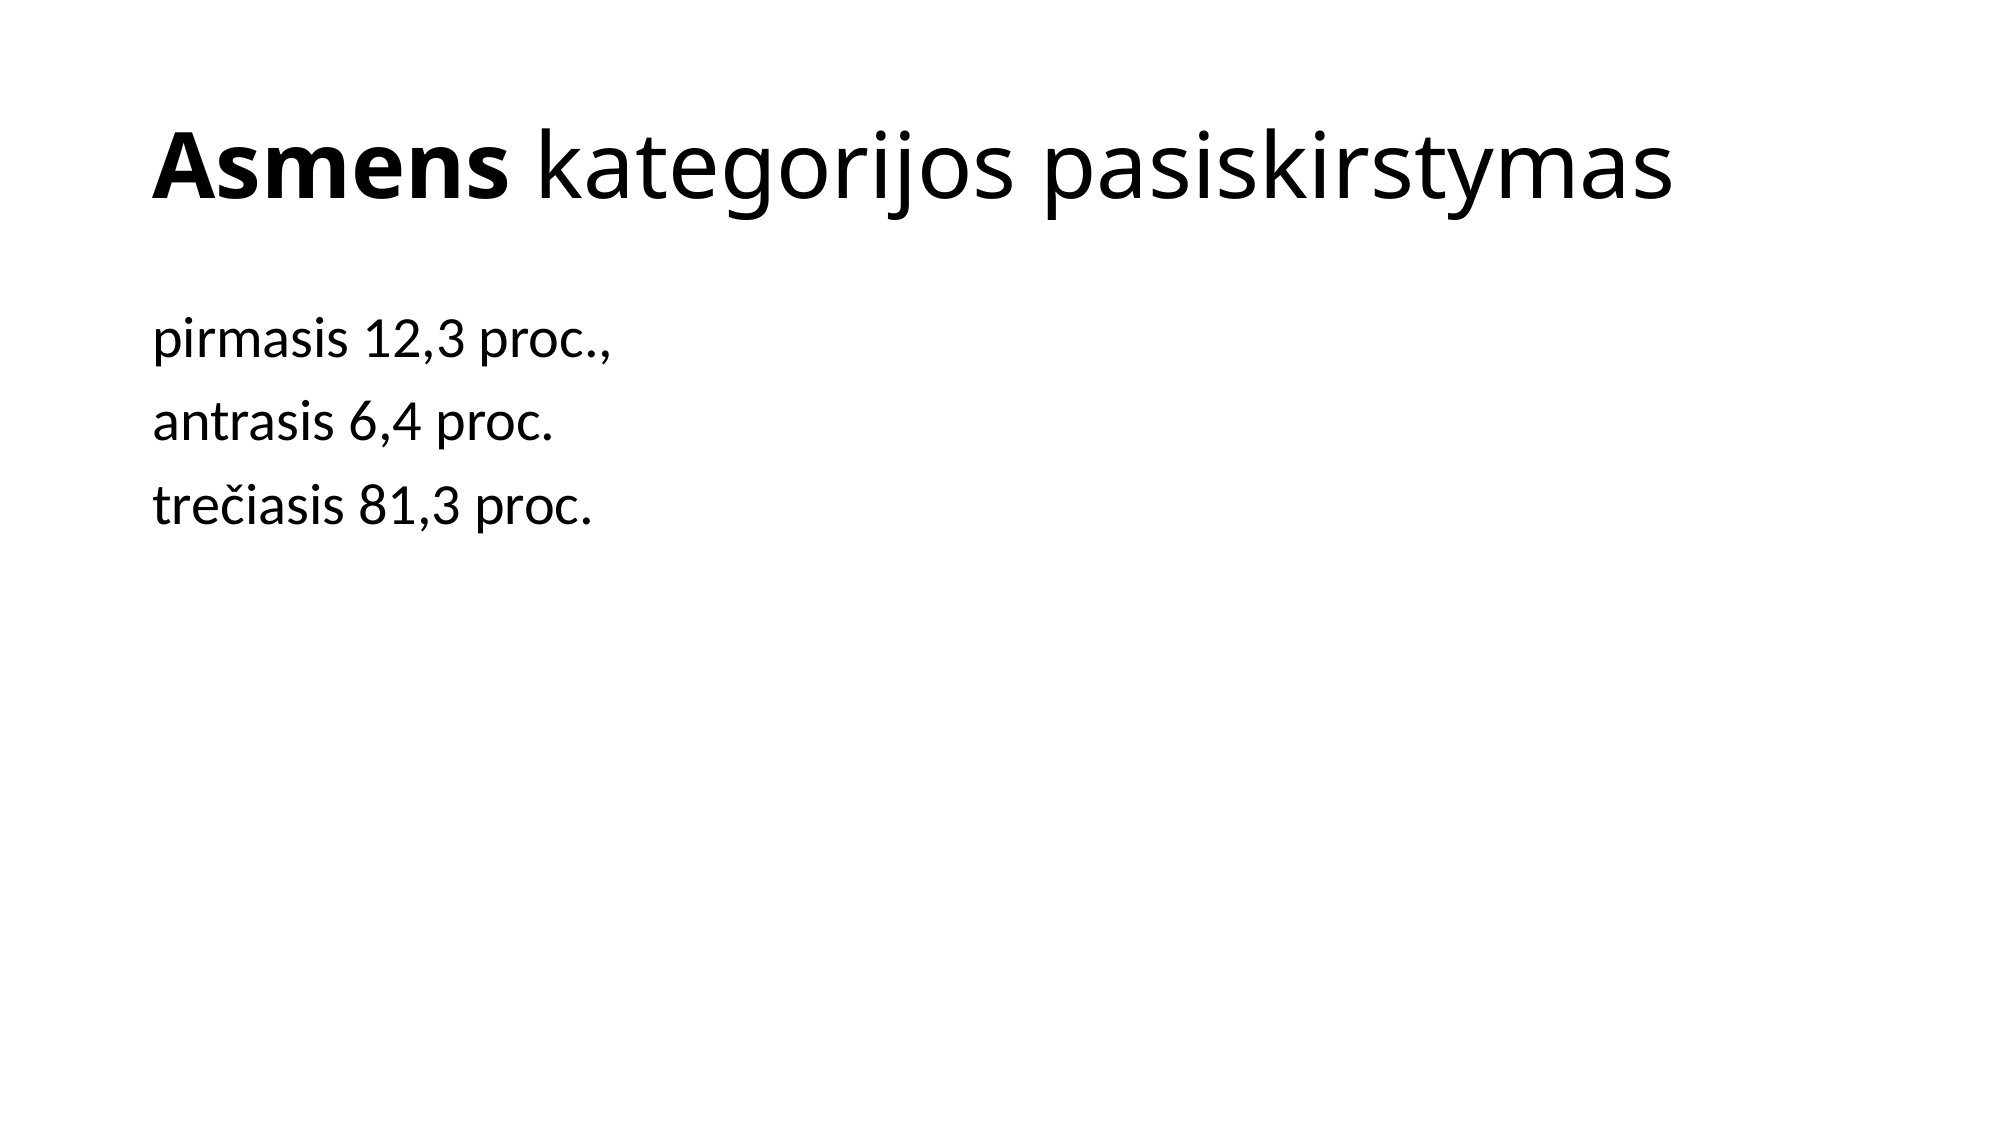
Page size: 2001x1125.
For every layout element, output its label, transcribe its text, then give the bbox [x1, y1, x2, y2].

list pirmasis 12,3 proc., antrasis 6,4 proc. trečiasis 81,3 proc. [137, 299, 1863, 1014]
title Asmens kategorijos pasiskirstymas [137, 59, 1863, 278]
